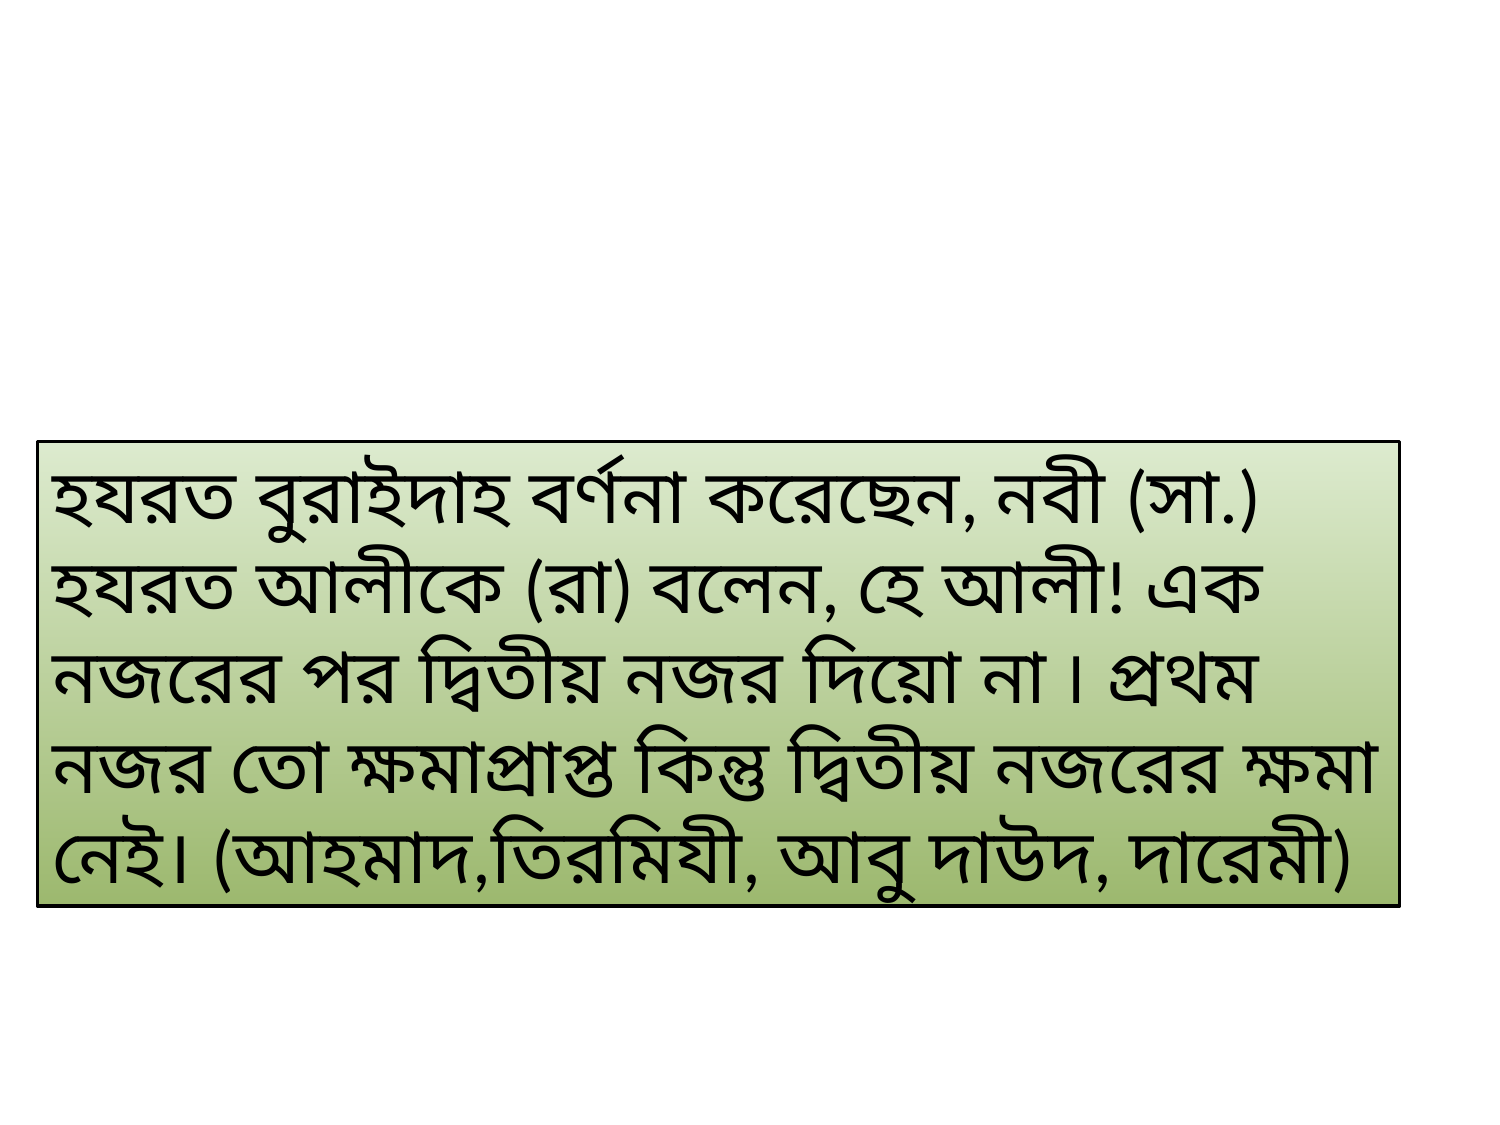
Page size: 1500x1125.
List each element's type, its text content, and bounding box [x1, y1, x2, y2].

text_box হযরত বুরাইদাহ বর্ণনা করেছেন, নবী (সা.) হযরত আলীকে (রা) বলেন, হে আলী! এক নজরের পর দ্বিতীয় নজর দিয়ো না ৷ প্রথম নজর তো ক্ষমাপ্রাপ্ত কিন্তু দ্বিতীয় নজরের ক্ষমা নেই। (আহমাদ,তিরমিযী, আবু দাউদ, দারেমী) [37, 441, 1400, 906]
